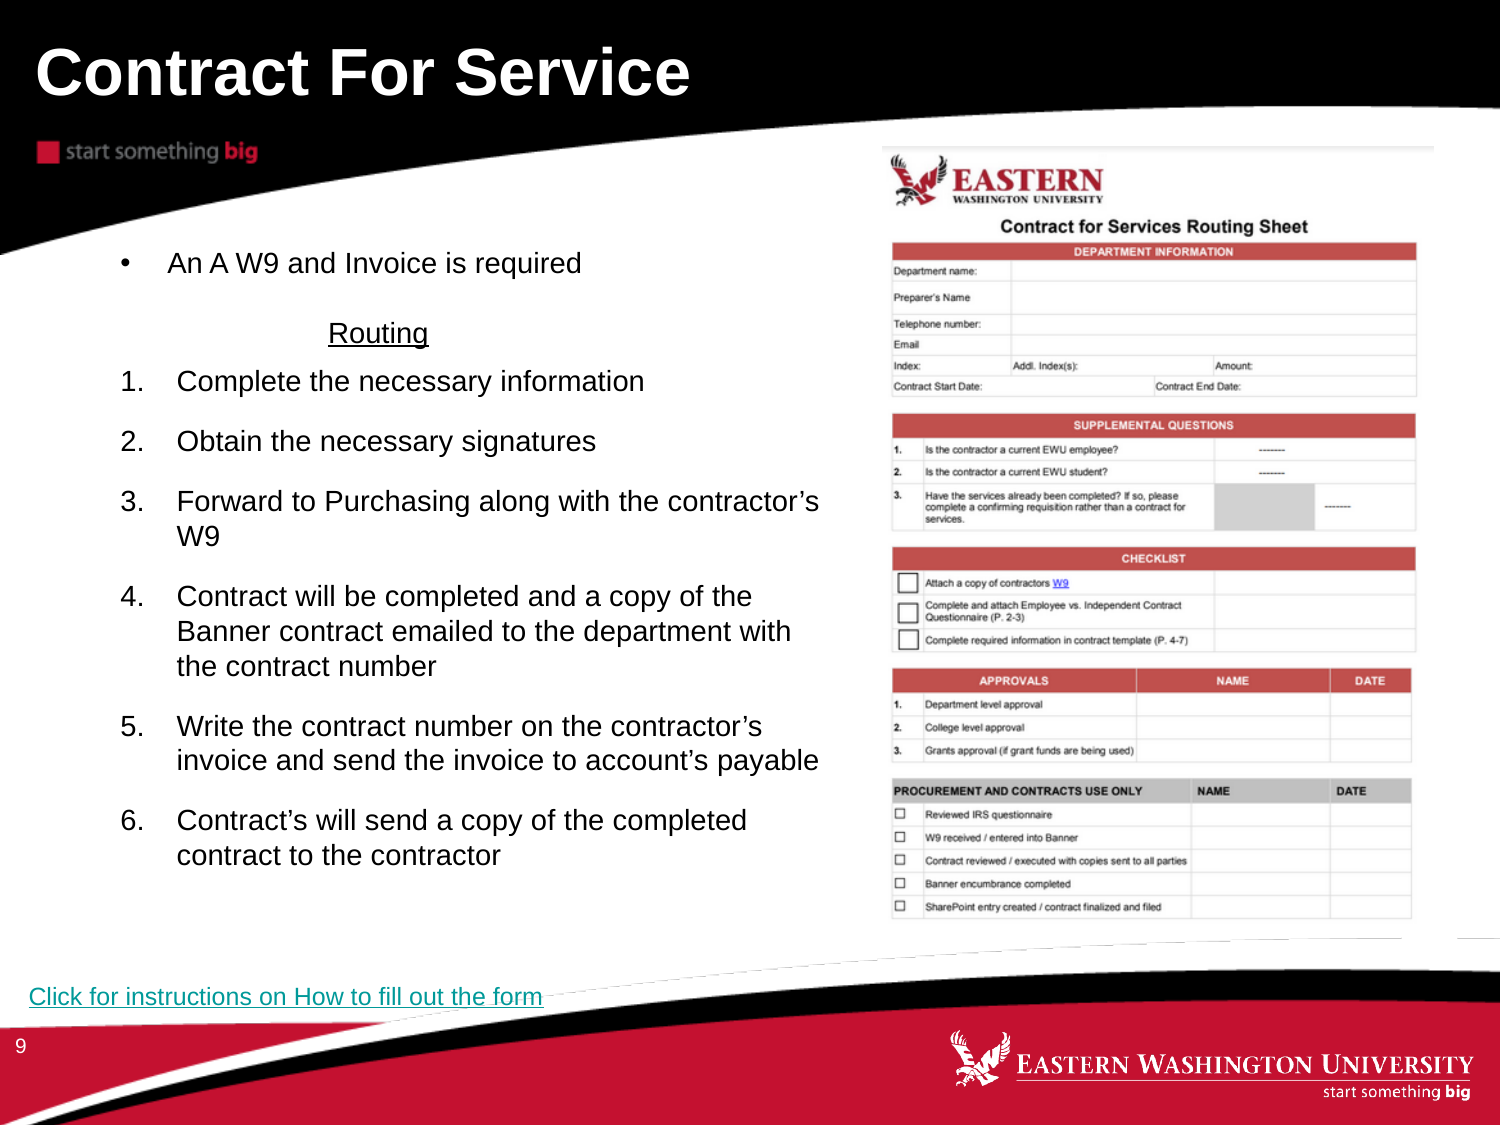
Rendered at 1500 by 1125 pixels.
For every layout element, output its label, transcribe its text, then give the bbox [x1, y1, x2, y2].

picture [0, 0, 1500, 932]
text_box Click for instructions on How to fill out the form [13, 973, 626, 1018]
text_box Contract For Service [20, 20, 1434, 134]
picture [0, 937, 1500, 1125]
slide_number 9 [0, 1024, 51, 1076]
text_box An A W9 and Invoice is required Routing Complete the necessary information Obtain the necessary signatures Forward to Purchasing along with the contractor’s W9 Contract will be completed and a copy of the Banner contract emailed to the department with the contract number Write the contract number on the contractor’s invoice and send the invoice to account’s payable Contract’s will send a copy of the completed contract to the contractor [105, 237, 856, 879]
